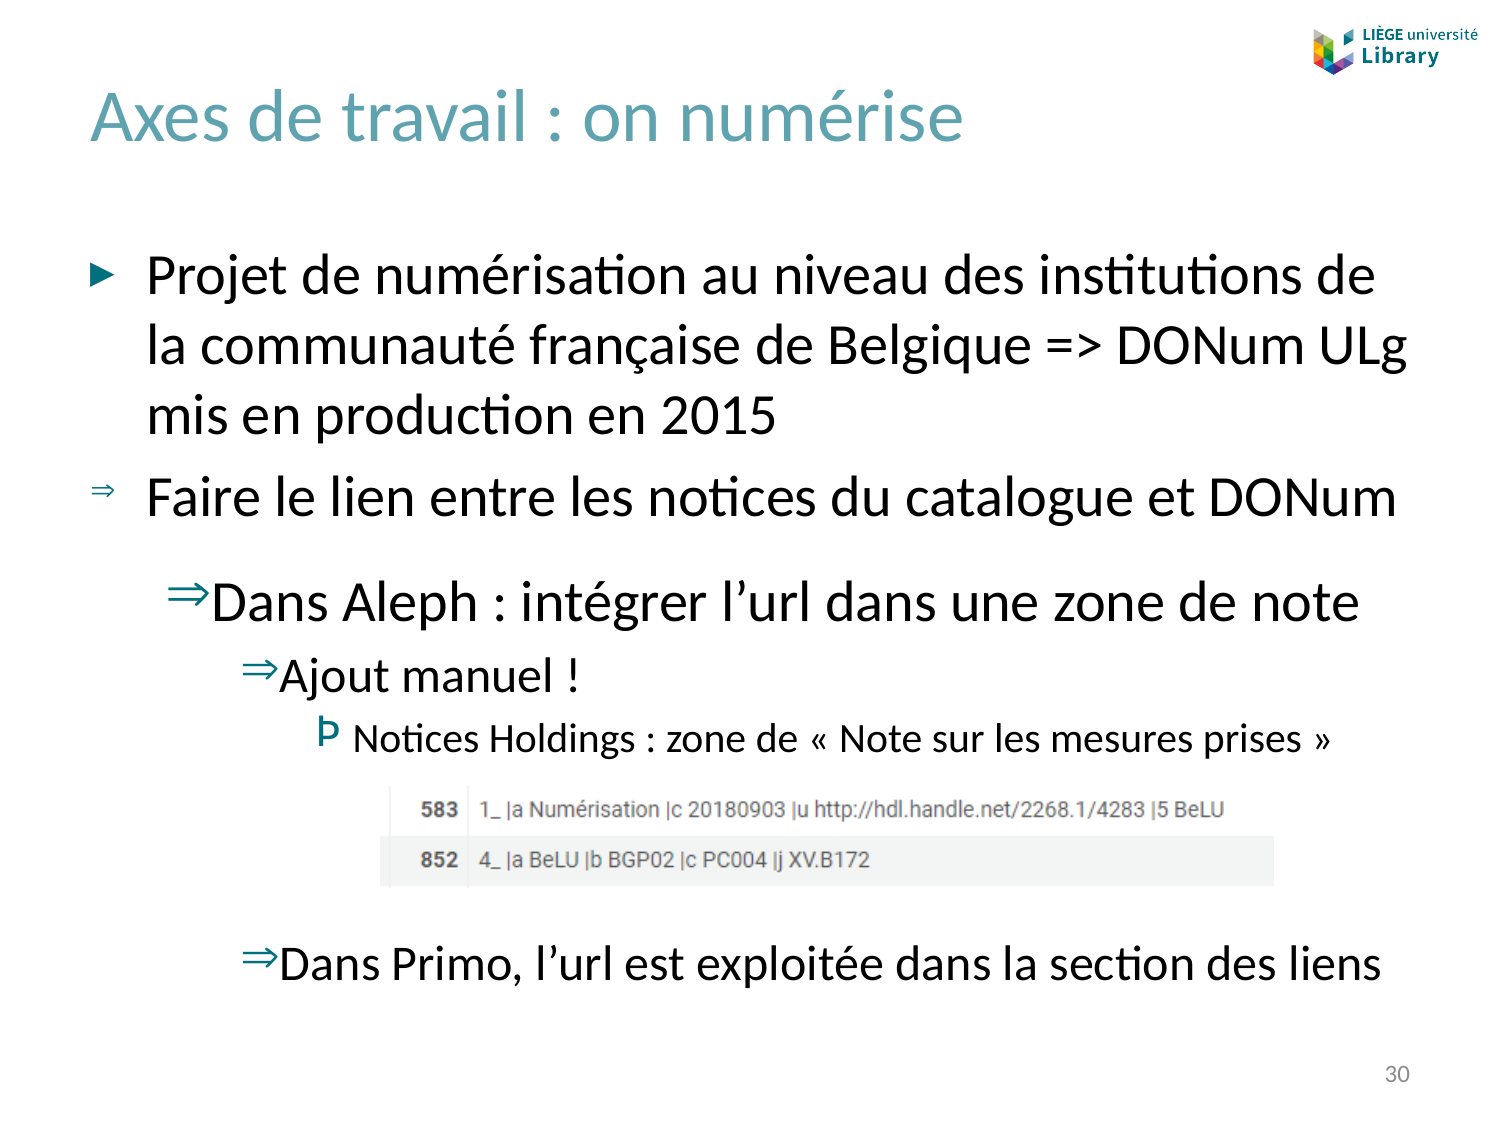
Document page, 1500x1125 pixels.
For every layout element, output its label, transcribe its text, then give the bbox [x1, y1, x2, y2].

picture [379, 786, 1275, 889]
title Axes de travail : on numérise [75, 60, 1425, 163]
picture [1296, 11, 1495, 93]
list Projet de numérisation au niveau des institutions de la communauté française de Belgique => DONum ULg mis en production en 2015 Faire le lien entre les notices du catalogue et DONum Dans Aleph : intégrer l’url dans une zone de note Ajout manuel ! Notices Holdings : zone de « Note sur les mesures prises » Dans Primo, l’url est exploitée dans la section des liens [75, 228, 1444, 972]
slide_number 30 [1074, 1042, 1425, 1103]
